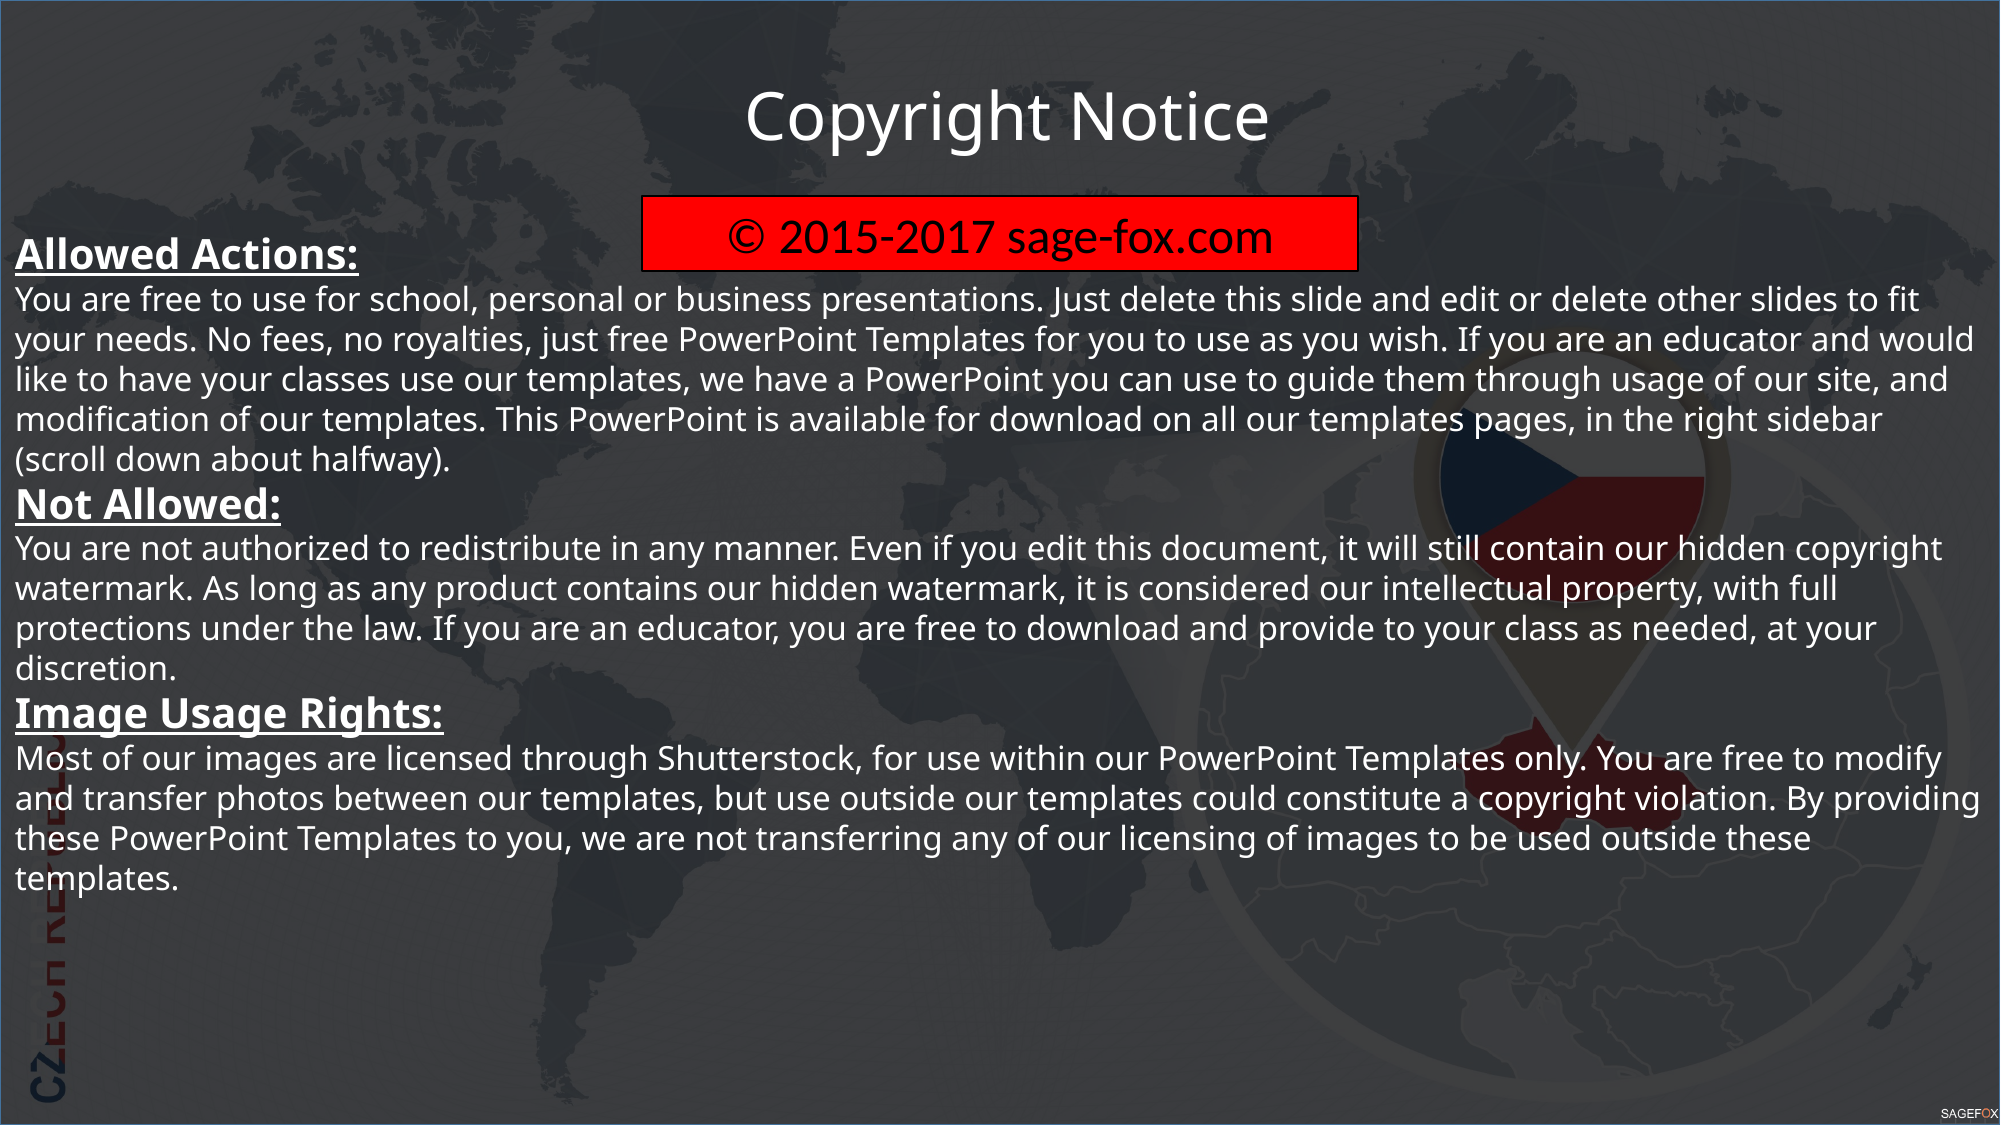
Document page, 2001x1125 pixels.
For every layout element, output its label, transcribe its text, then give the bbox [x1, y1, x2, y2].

title Copyright Notice [493, 60, 1524, 178]
text_box Allowed Actions: You are free to use for school, personal or business presentations. Just delete this slide and edit or delete other slides to fit your needs. No fees, no royalties, just free PowerPoint Templates for you to use as you wish. If you are an educator and would like to have your classes use our templates, we have a PowerPoint you can use to guide them through usage of our site, and modification of our templates. This PowerPoint is available for download on all our templates pages, in the right sidebar (scroll down about halfway). Not Allowed: You are not authorized to redistribute in any manner. Even if you edit this document, it will still contain our hidden copyright watermark. As long as any product contains our hidden watermark, it is considered our intellectual property, with full protections under the law. If you are an educator, you are free to download and provide to your class as needed, at your discretion. Image Usage Rights: Most of our images are licensed through Shutterstock, for use within our PowerPoint Templates only. You are free to modify and transfer photos between our templates, but use outside our templates could constitute a copyright violation. By providing these PowerPoint Templates to you, we are not transferring any of our licensing of images to be used outside these templates. [0, 0, 2000, 1125]
text_box © 2015-2017 sage-fox.com [641, 196, 1358, 272]
